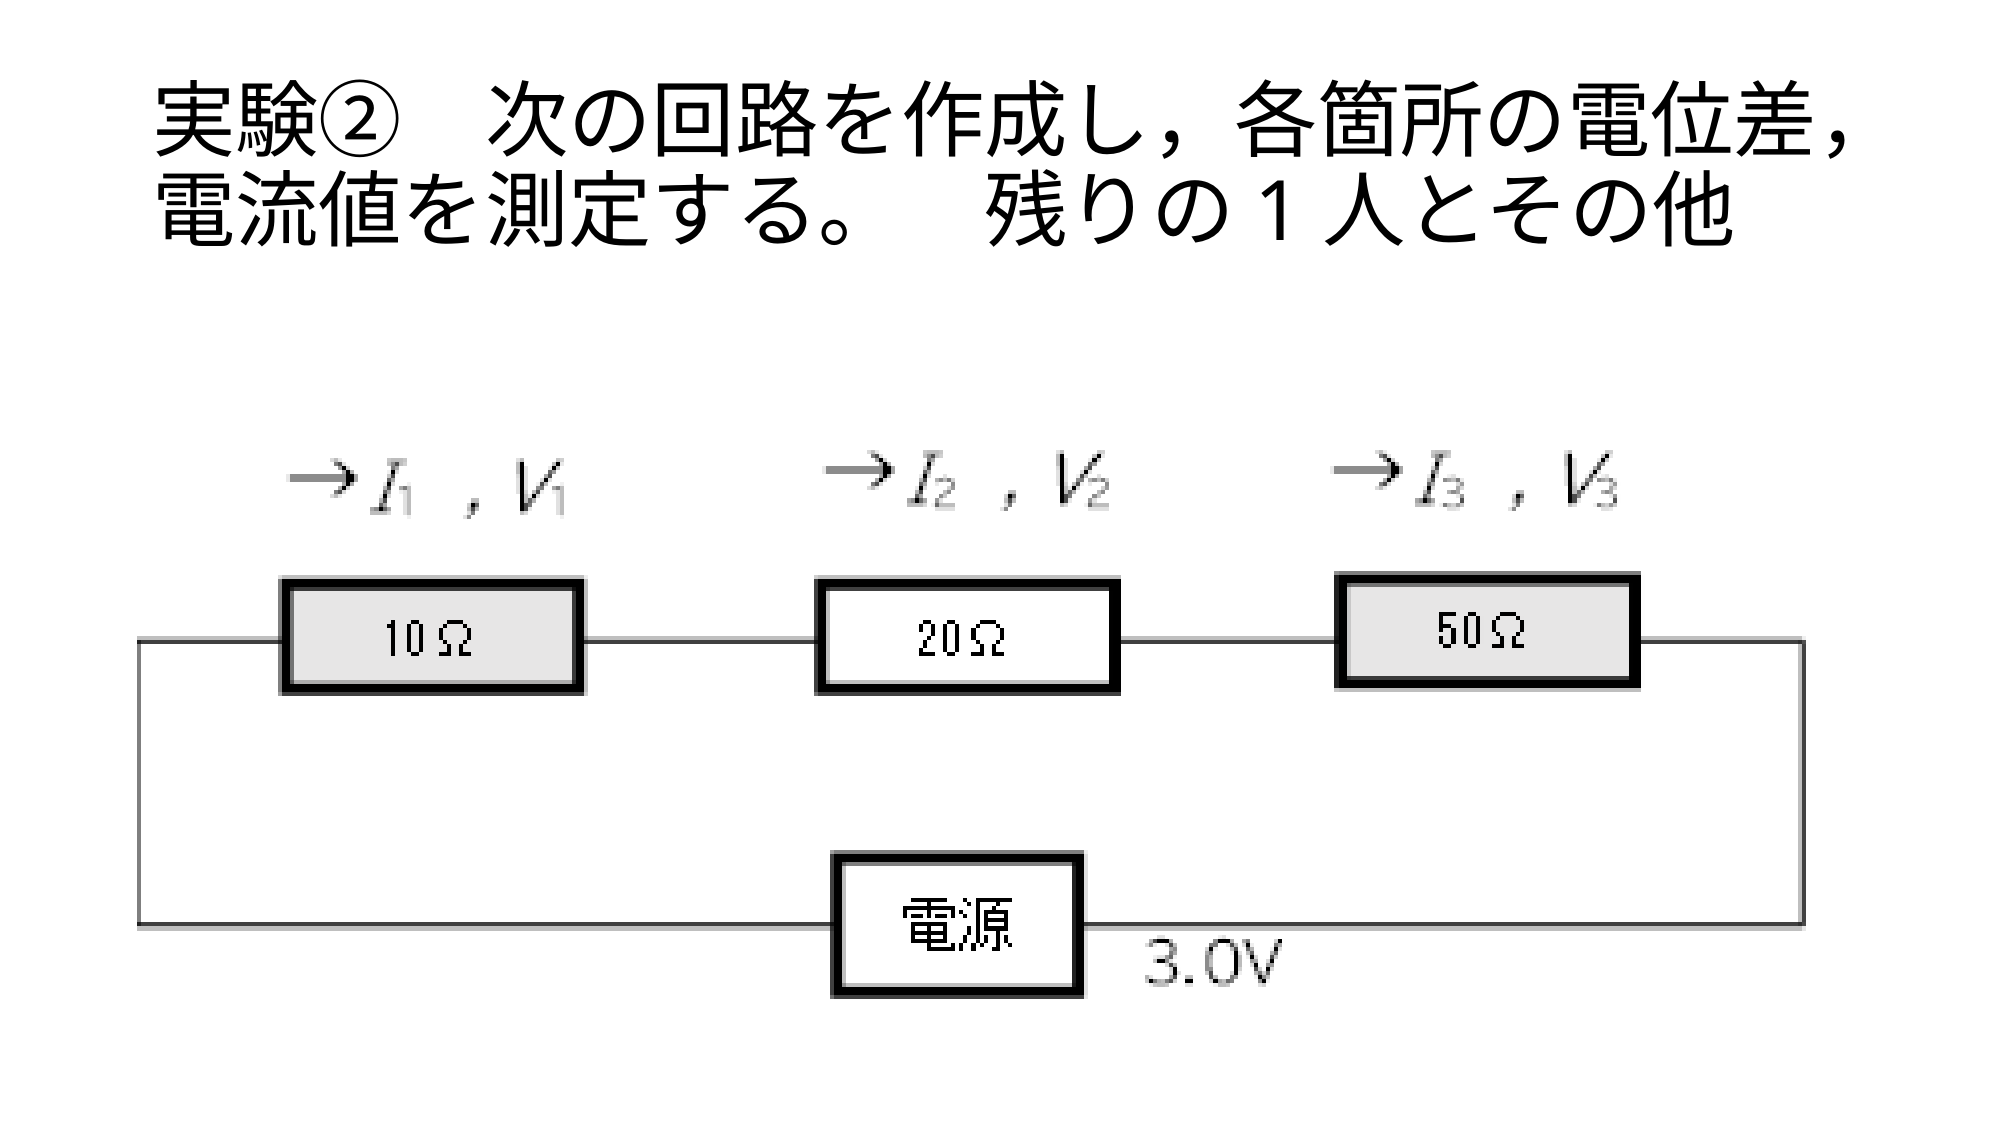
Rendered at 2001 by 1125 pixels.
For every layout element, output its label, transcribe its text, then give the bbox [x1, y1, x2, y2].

picture [137, 394, 1815, 1036]
title 実験② 次の回路を作成し，各箇所の電位差，電流値を測定する。 残りの1人とその他 [137, 59, 1863, 278]
